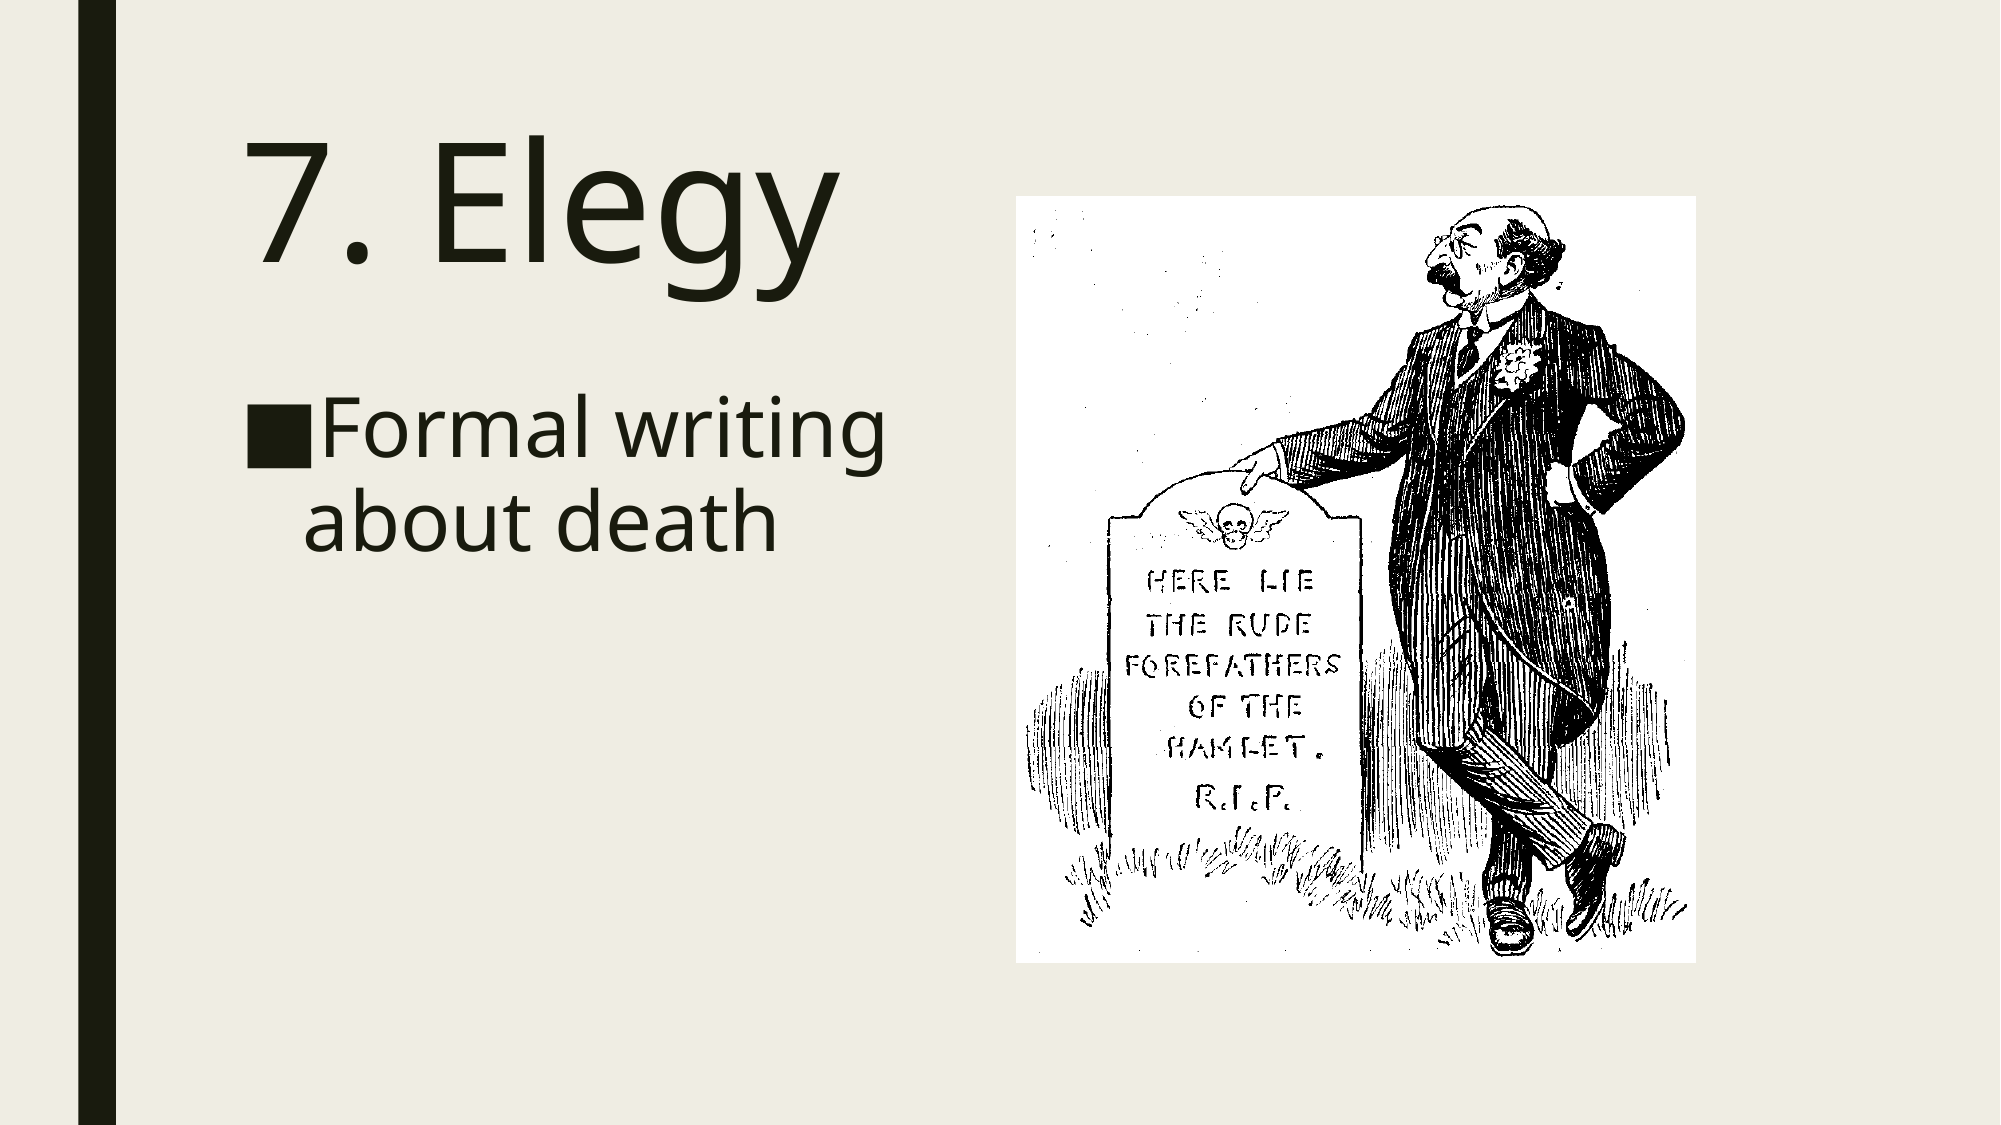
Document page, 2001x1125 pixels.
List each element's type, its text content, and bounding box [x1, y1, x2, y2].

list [1016, 196, 1696, 963]
list Formal writing about death [225, 375, 955, 963]
title 7. Elegy [225, 112, 1800, 357]
